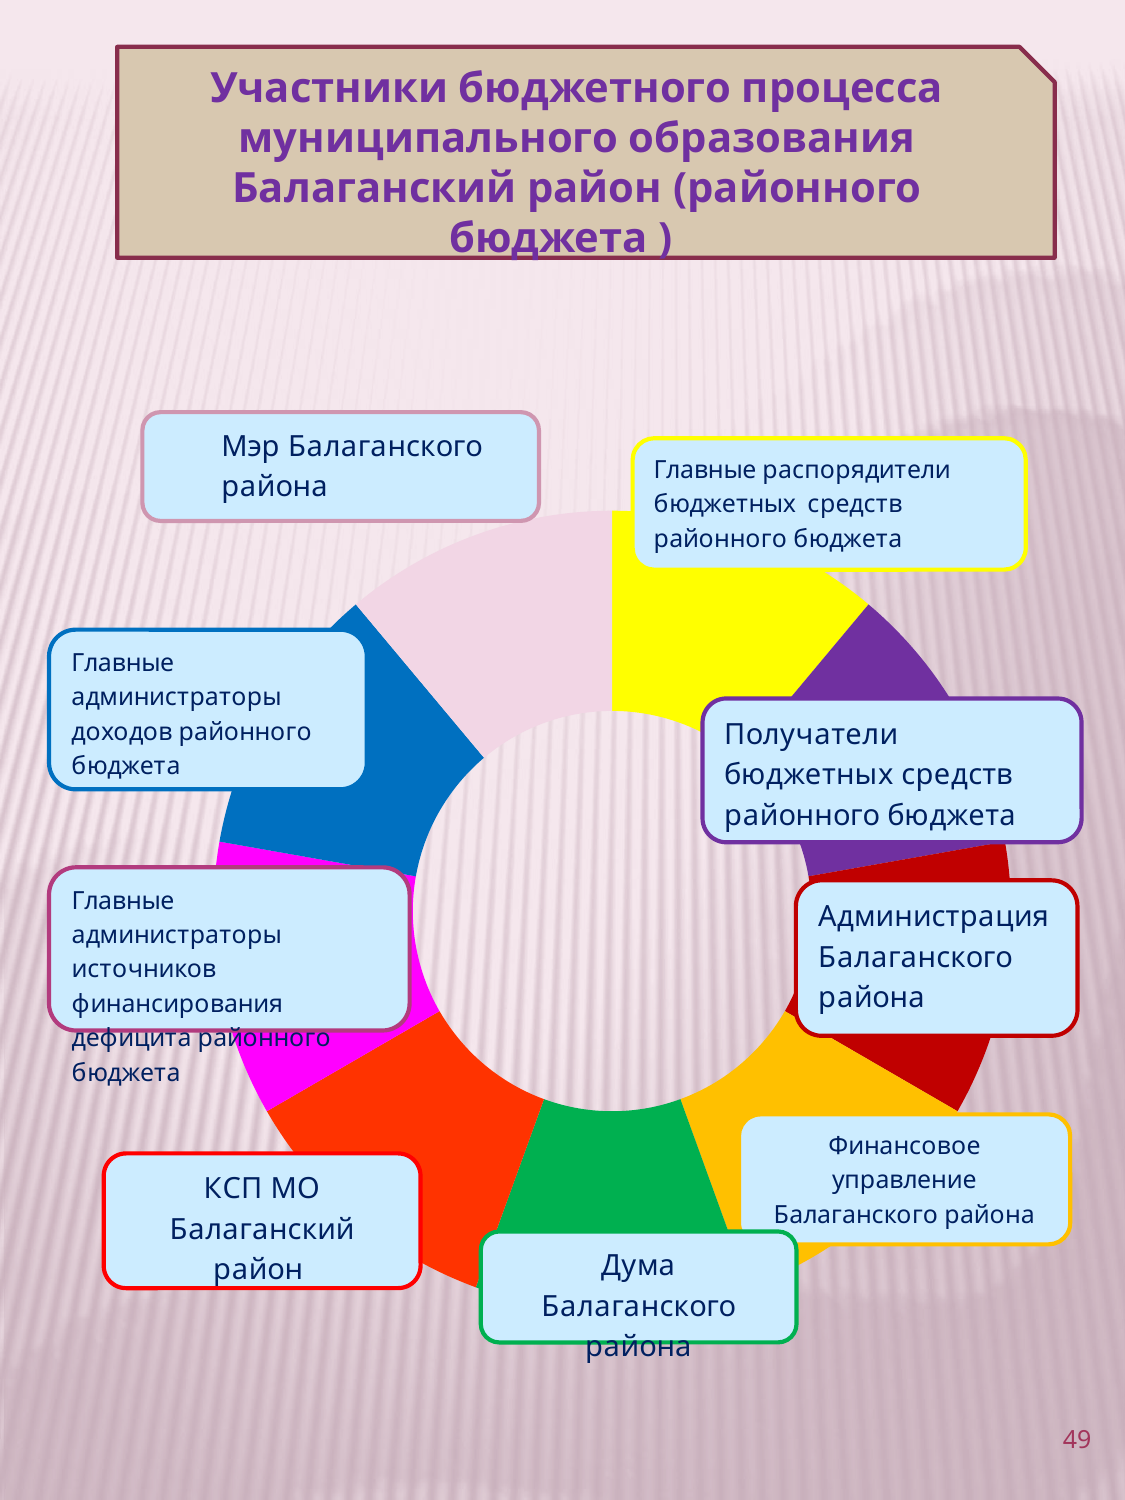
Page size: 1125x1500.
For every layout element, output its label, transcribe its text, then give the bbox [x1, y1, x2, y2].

chart [46, 359, 1084, 1412]
text_box Участники бюджетного процесса муниципального образования Балаганский район (районного бюджета ) [115, 44, 1057, 260]
slide_number 49 [1012, 1416, 1107, 1471]
